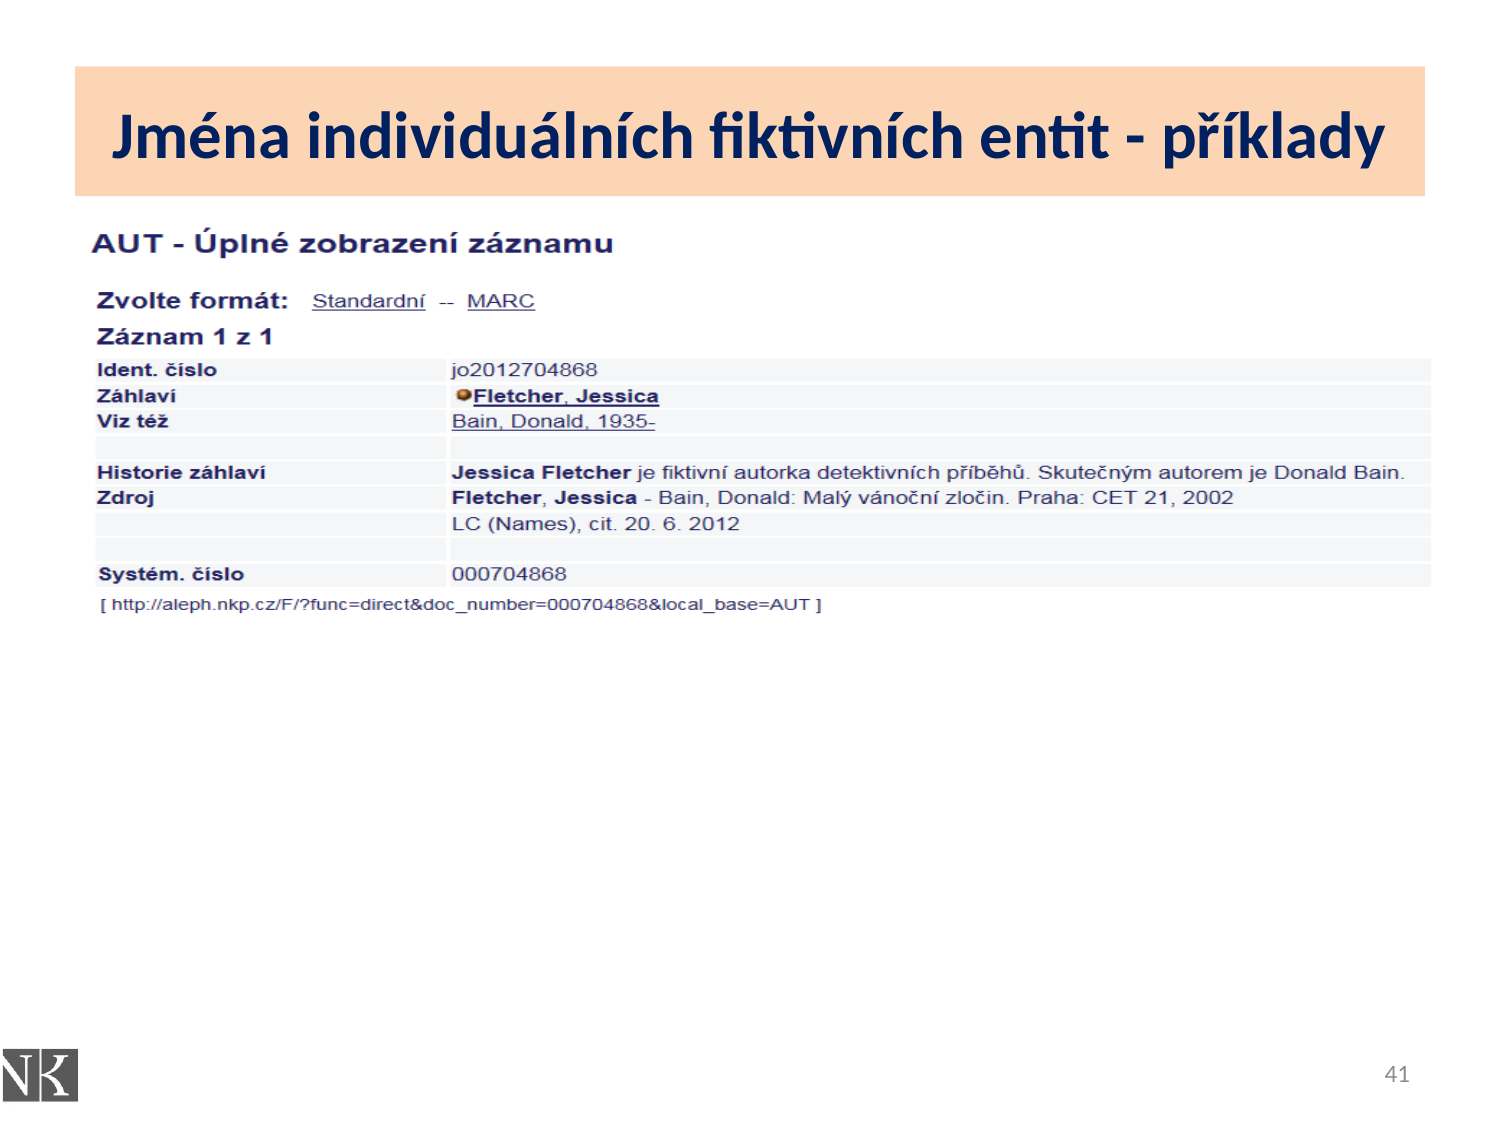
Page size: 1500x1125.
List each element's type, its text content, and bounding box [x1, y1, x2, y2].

picture [2, 1048, 81, 1105]
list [80, 207, 1431, 634]
title Jména individuálních fiktivních entit - příklady [75, 66, 1425, 197]
slide_number 41 [1074, 1042, 1425, 1103]
